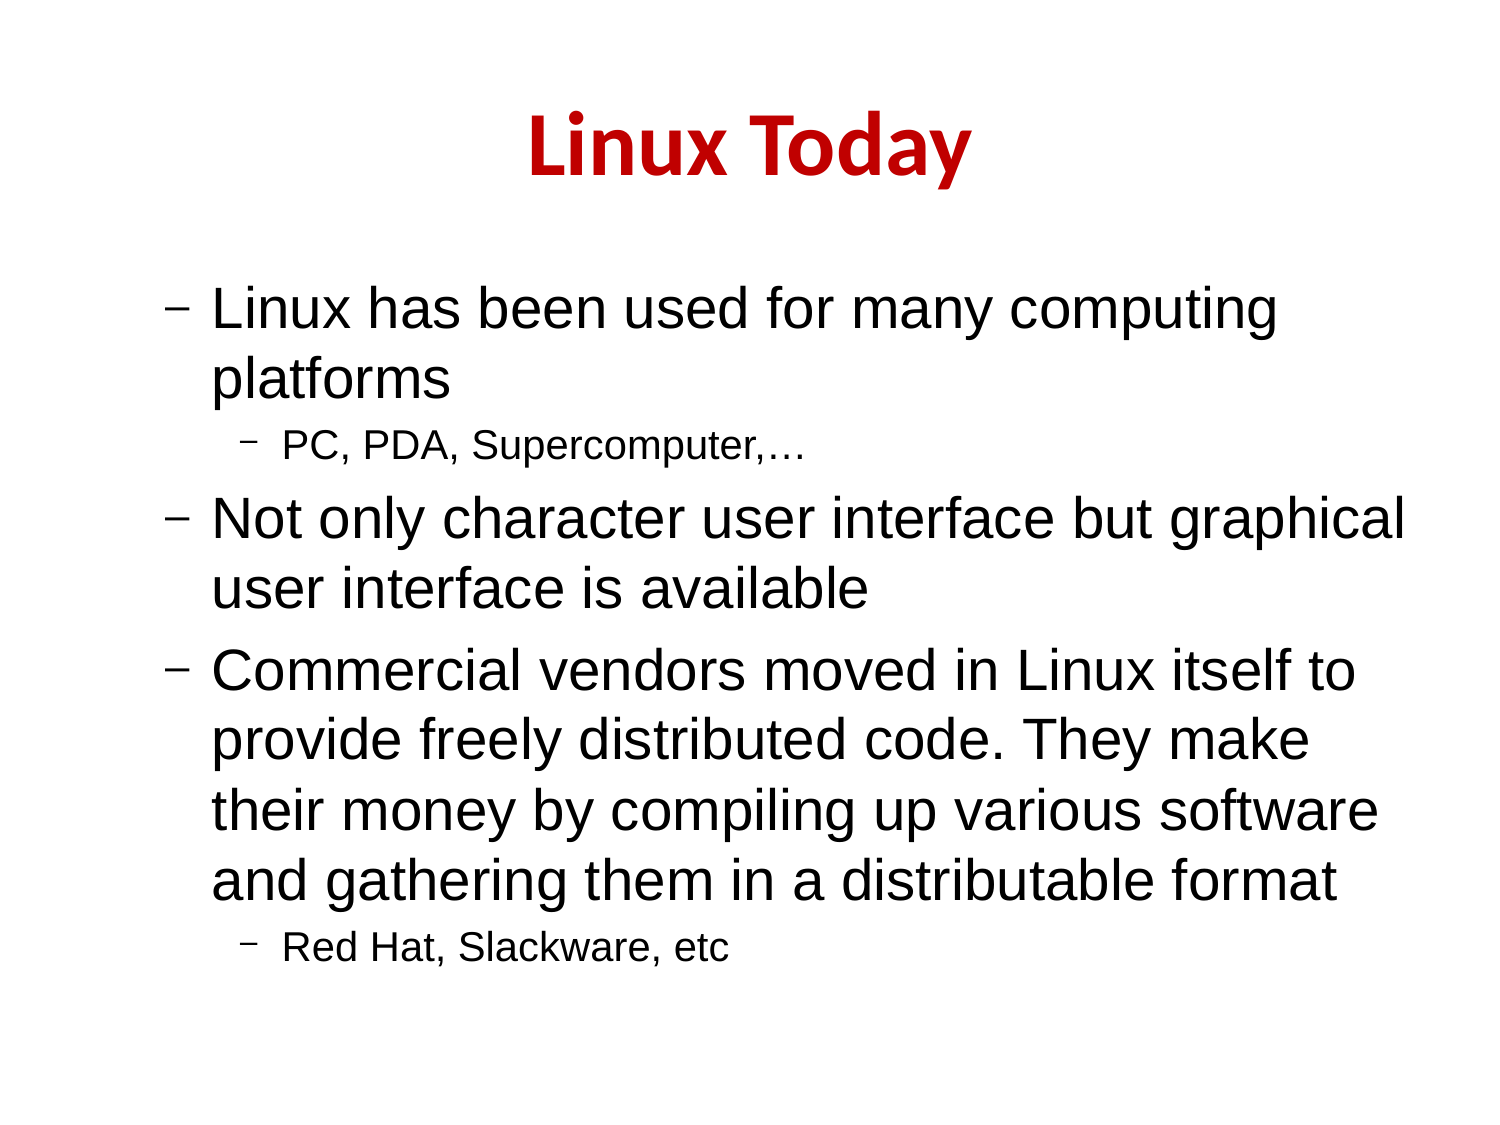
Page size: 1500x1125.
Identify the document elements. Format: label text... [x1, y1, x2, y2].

title Linux Today [75, 45, 1425, 233]
list Linux has been used for many computing platforms PC, PDA, Supercomputer,… Not only character user interface but graphical user interface is available Commercial vendors moved in Linux itself to provide freely distributed code. They make their money by compiling up various software and gathering them in a distributable format Red Hat, Slackware, etc [75, 262, 1425, 1005]
